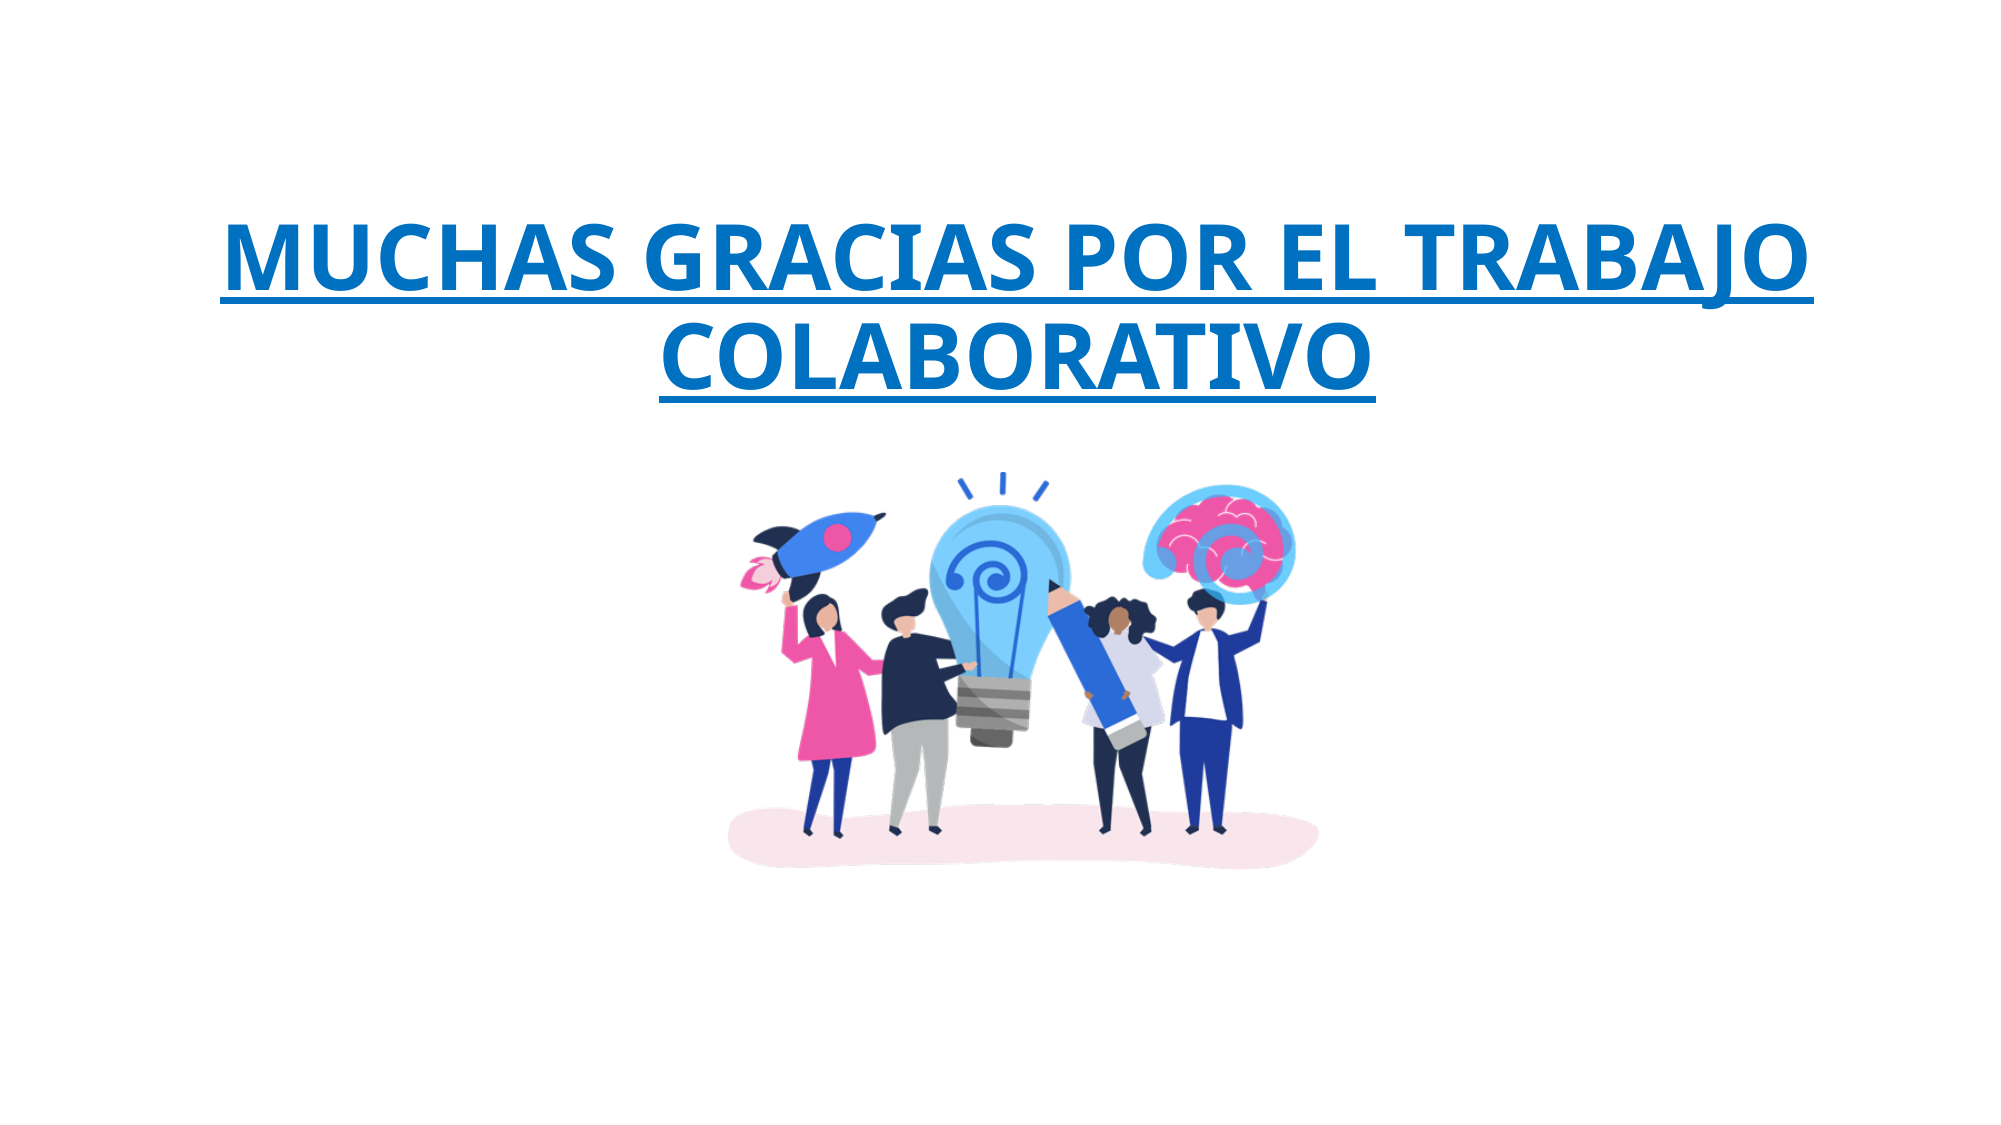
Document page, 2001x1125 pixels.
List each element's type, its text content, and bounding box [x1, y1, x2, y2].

picture [728, 472, 1319, 870]
title MUCHAS GRACIAS POR EL TRABAJO COLABORATIVO [154, 201, 1880, 419]
